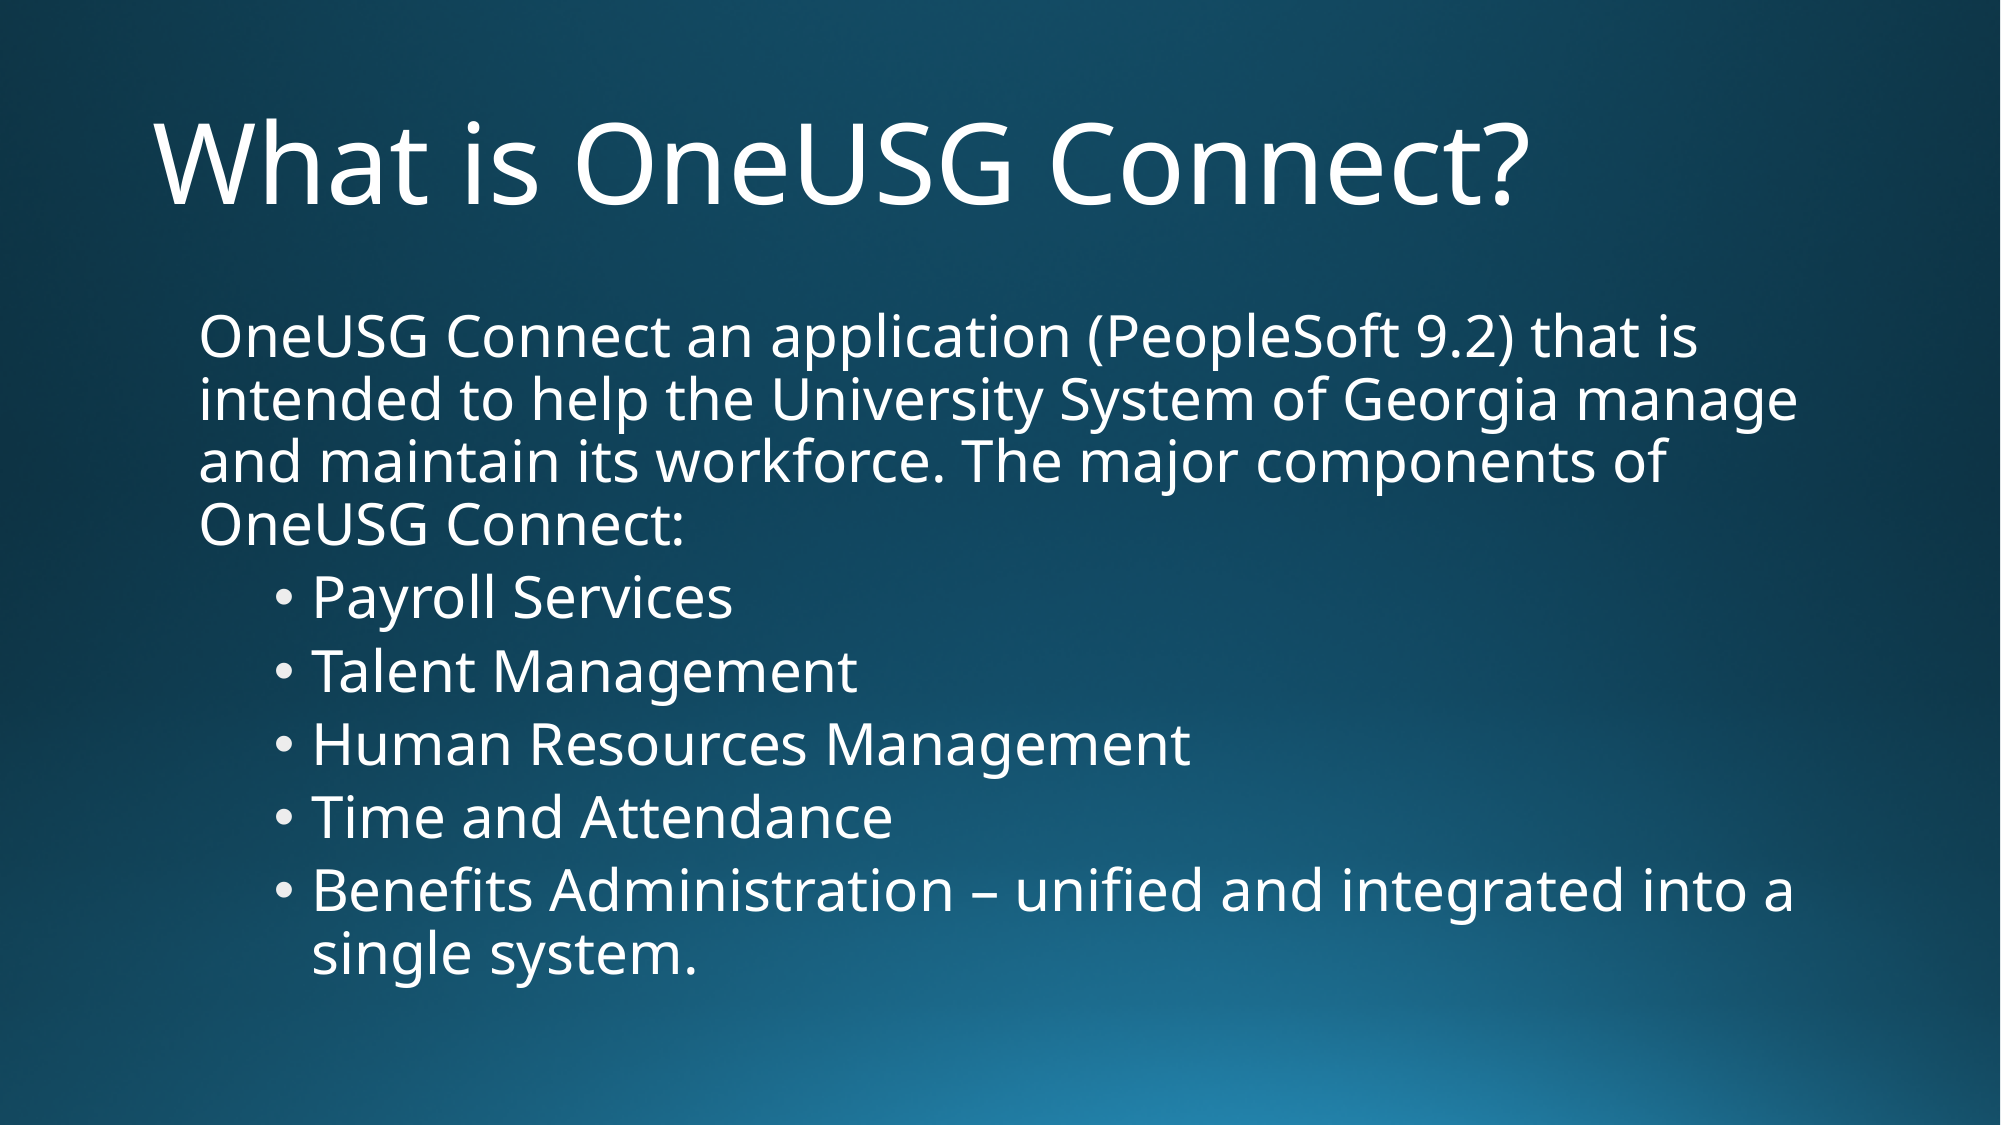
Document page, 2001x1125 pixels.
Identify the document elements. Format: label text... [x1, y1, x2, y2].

list OneUSG Connect an application (PeopleSoft 9.2) that is intended to help the University System of Georgia manage and maintain its workforce. The major components of OneUSG Connect: Payroll Services Talent Management Human Resources Management Time and Attendance Benefits Administration – unified and integrated into a single system. [183, 299, 1863, 1014]
picture [0, 0, 2001, 1125]
title What is OneUSG Connect? [137, 59, 1863, 278]
